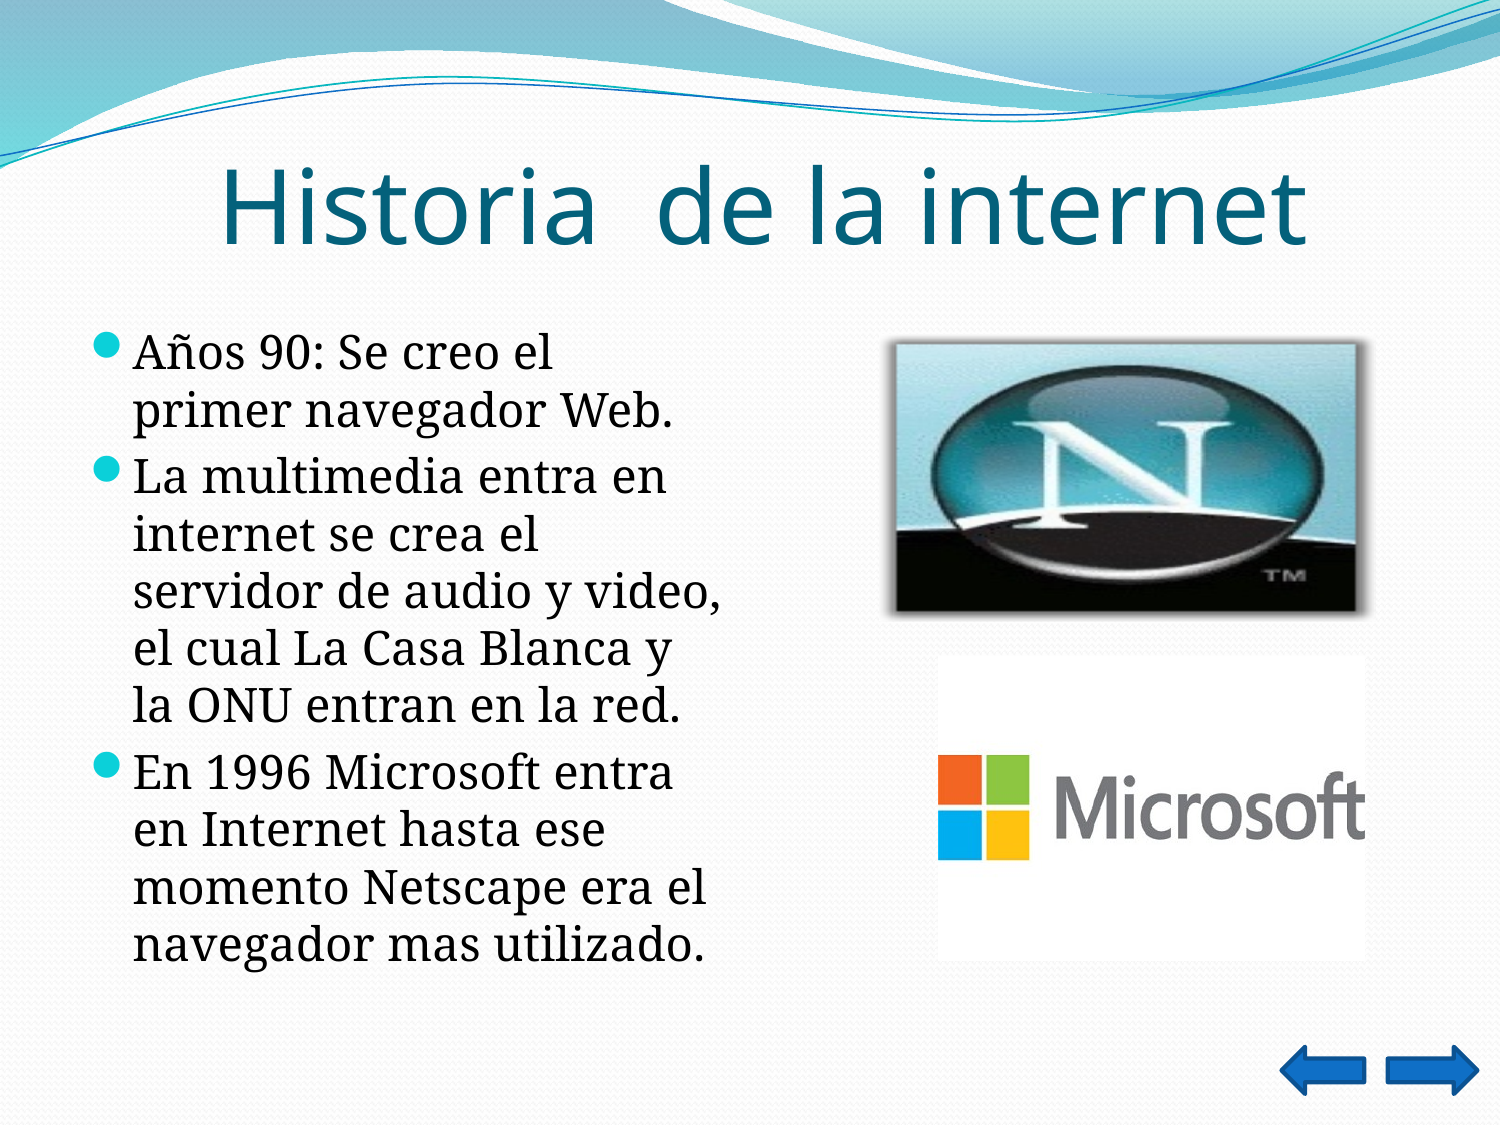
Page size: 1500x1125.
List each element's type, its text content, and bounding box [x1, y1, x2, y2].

text_box [1279, 1044, 1367, 1096]
picture [938, 656, 1365, 962]
text_box [1385, 1044, 1480, 1096]
list Años 90: Se creo el primer navegador Web. La multimedia entra en internet se crea el servidor de audio y video, el cual La Casa Blanca y la ONU entran en la red. En 1996 Microsoft entra en Internet hasta ese momento Netscape era el navegador mas utilizado. [75, 314, 738, 1043]
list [879, 334, 1377, 622]
title Historia de la internet [88, 78, 1439, 266]
